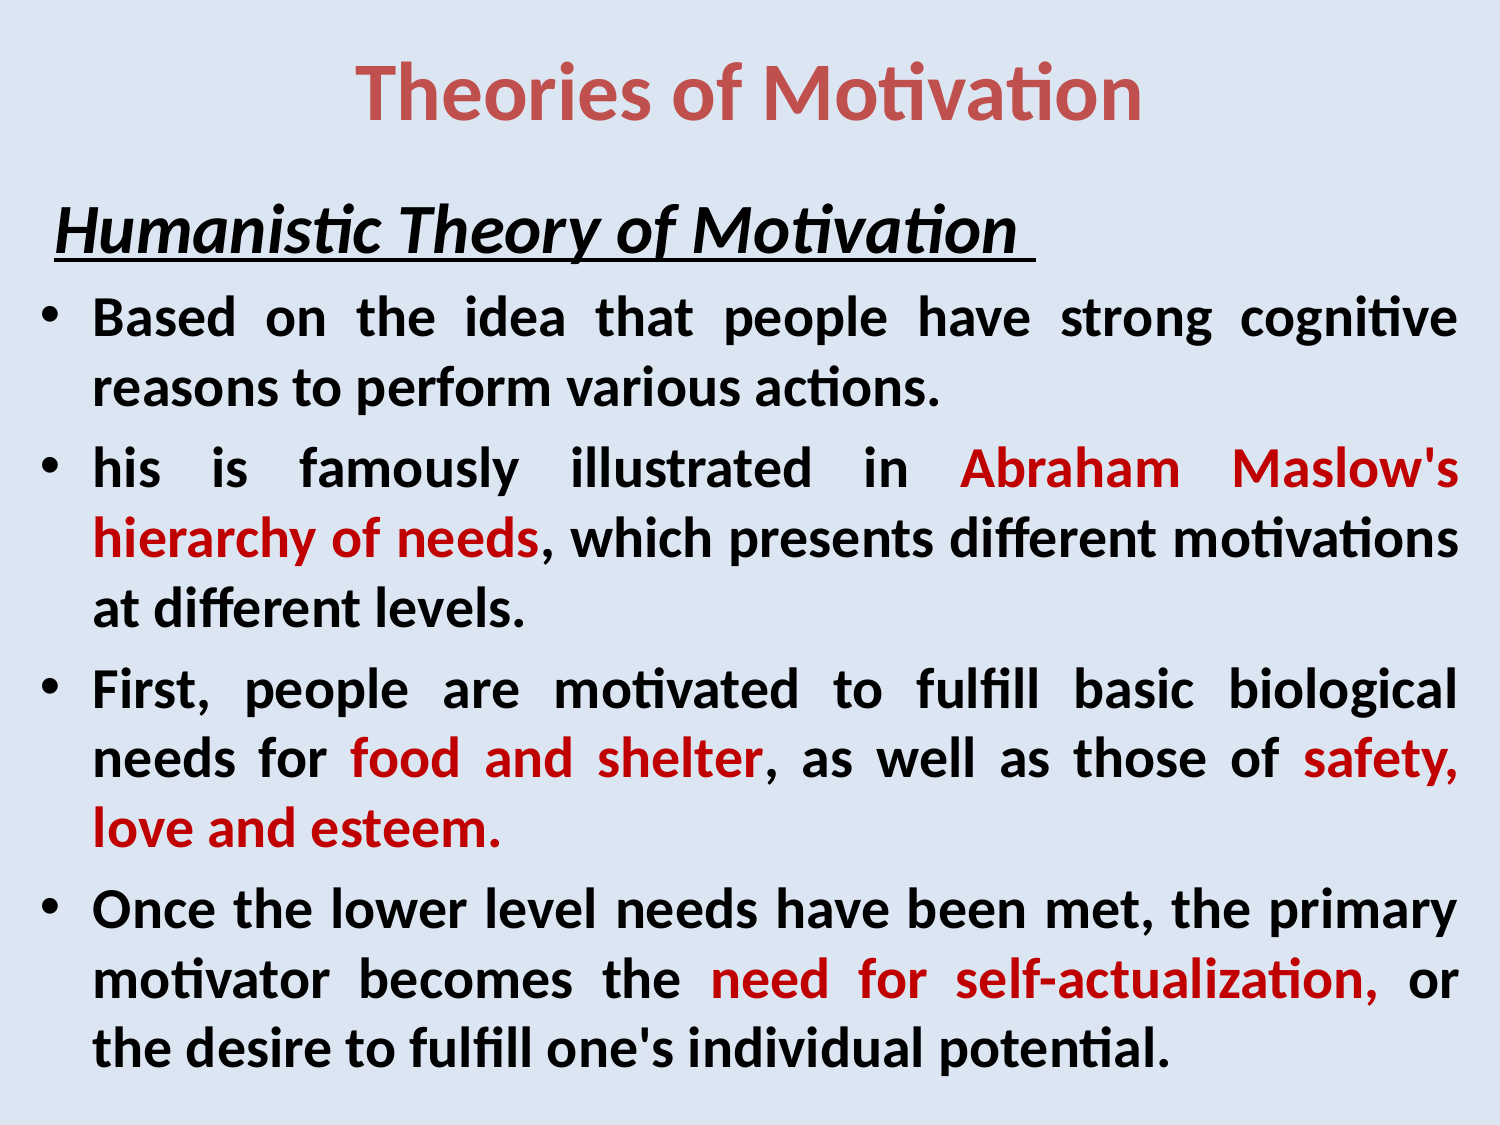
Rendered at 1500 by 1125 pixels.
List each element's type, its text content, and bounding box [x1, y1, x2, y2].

title Theories of Motivation [75, 24, 1425, 150]
list Humanistic Theory of Motivation Based on the idea that people have strong cognitive reasons to perform various actions. his is famously illustrated in Abraham Maslow's hierarchy of needs, which presents different motivations at different levels. First, people are motivated to fulfill basic biological needs for food and shelter, as well as those of safety, love and esteem. Once the lower level needs have been met, the primary motivator becomes the need for self-actualization, or the desire to fulfill one's individual potential. [24, 174, 1475, 1100]
